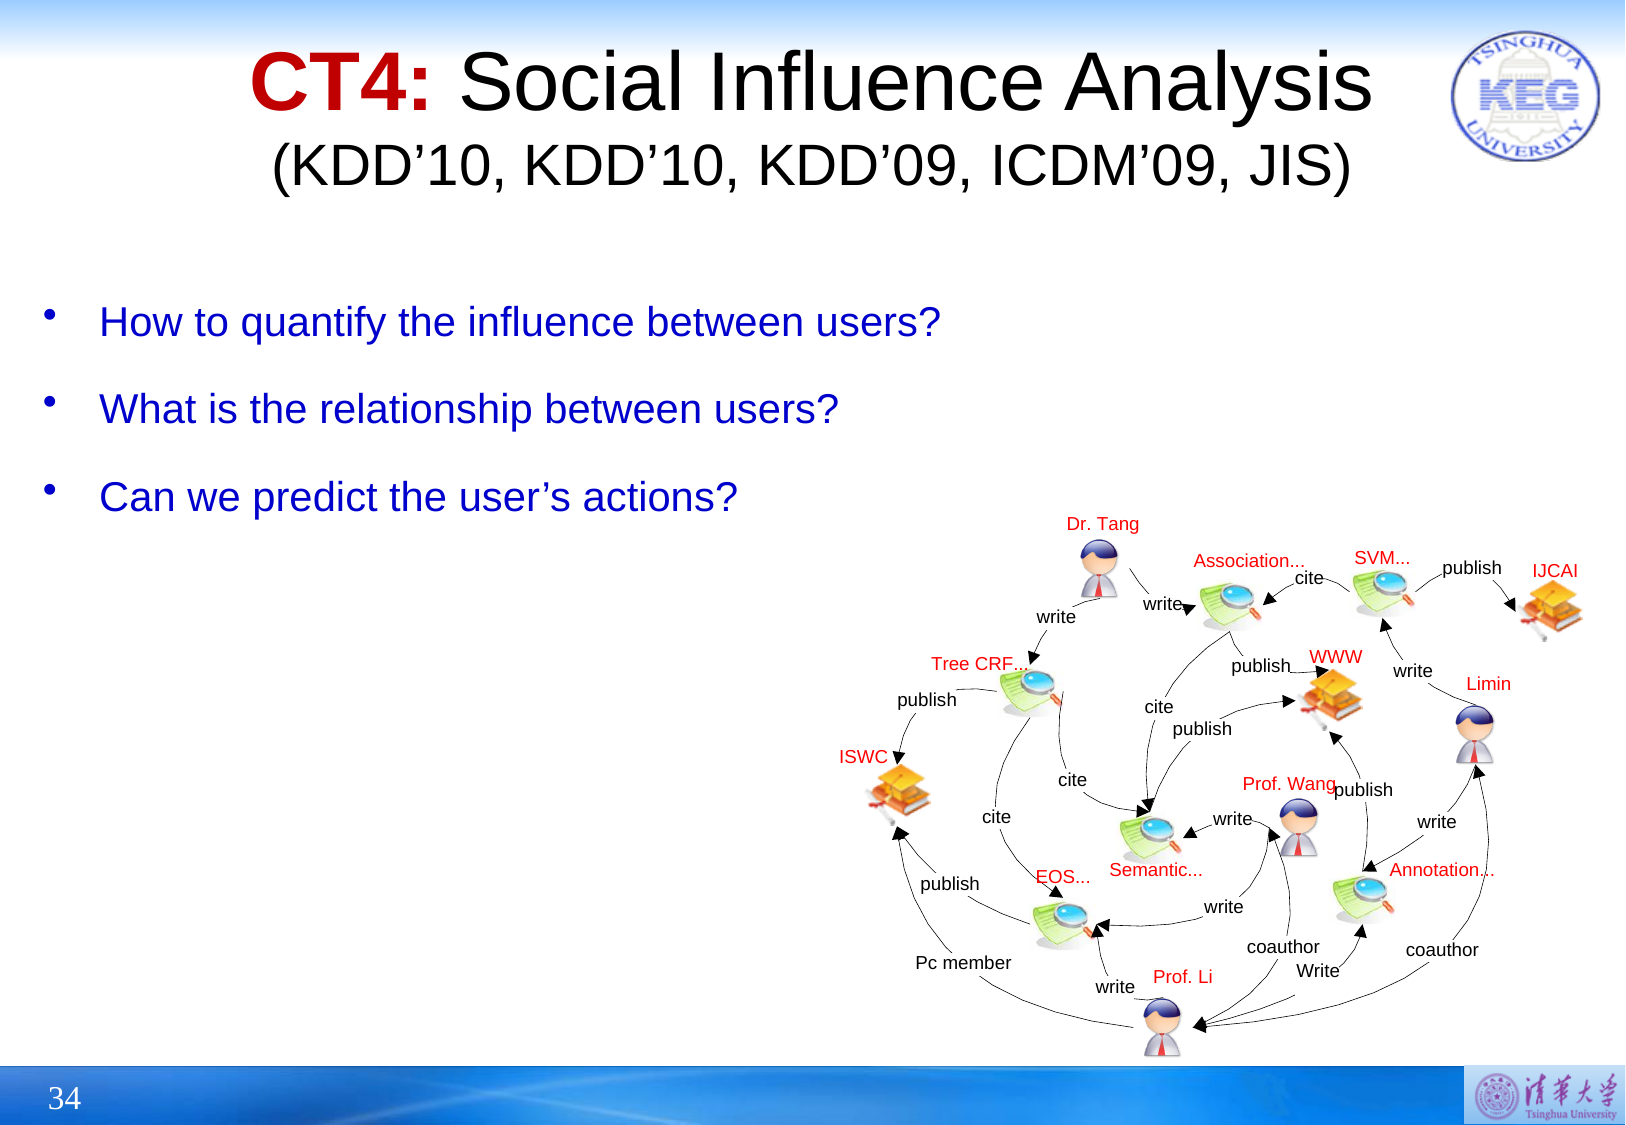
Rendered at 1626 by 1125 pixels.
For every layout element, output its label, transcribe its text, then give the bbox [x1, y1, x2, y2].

title CT4: Social Influence Analysis (KDD’10, KDD’10, KDD’09, ICDM’09, JIS) [44, 47, 1581, 178]
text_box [836, 508, 1586, 1061]
list How to quantify the influence between users? What is the relationship between users? Can we predict the user’s actions? [27, 286, 1065, 1036]
picture [1450, 30, 1604, 163]
picture [0, 1065, 1626, 1125]
